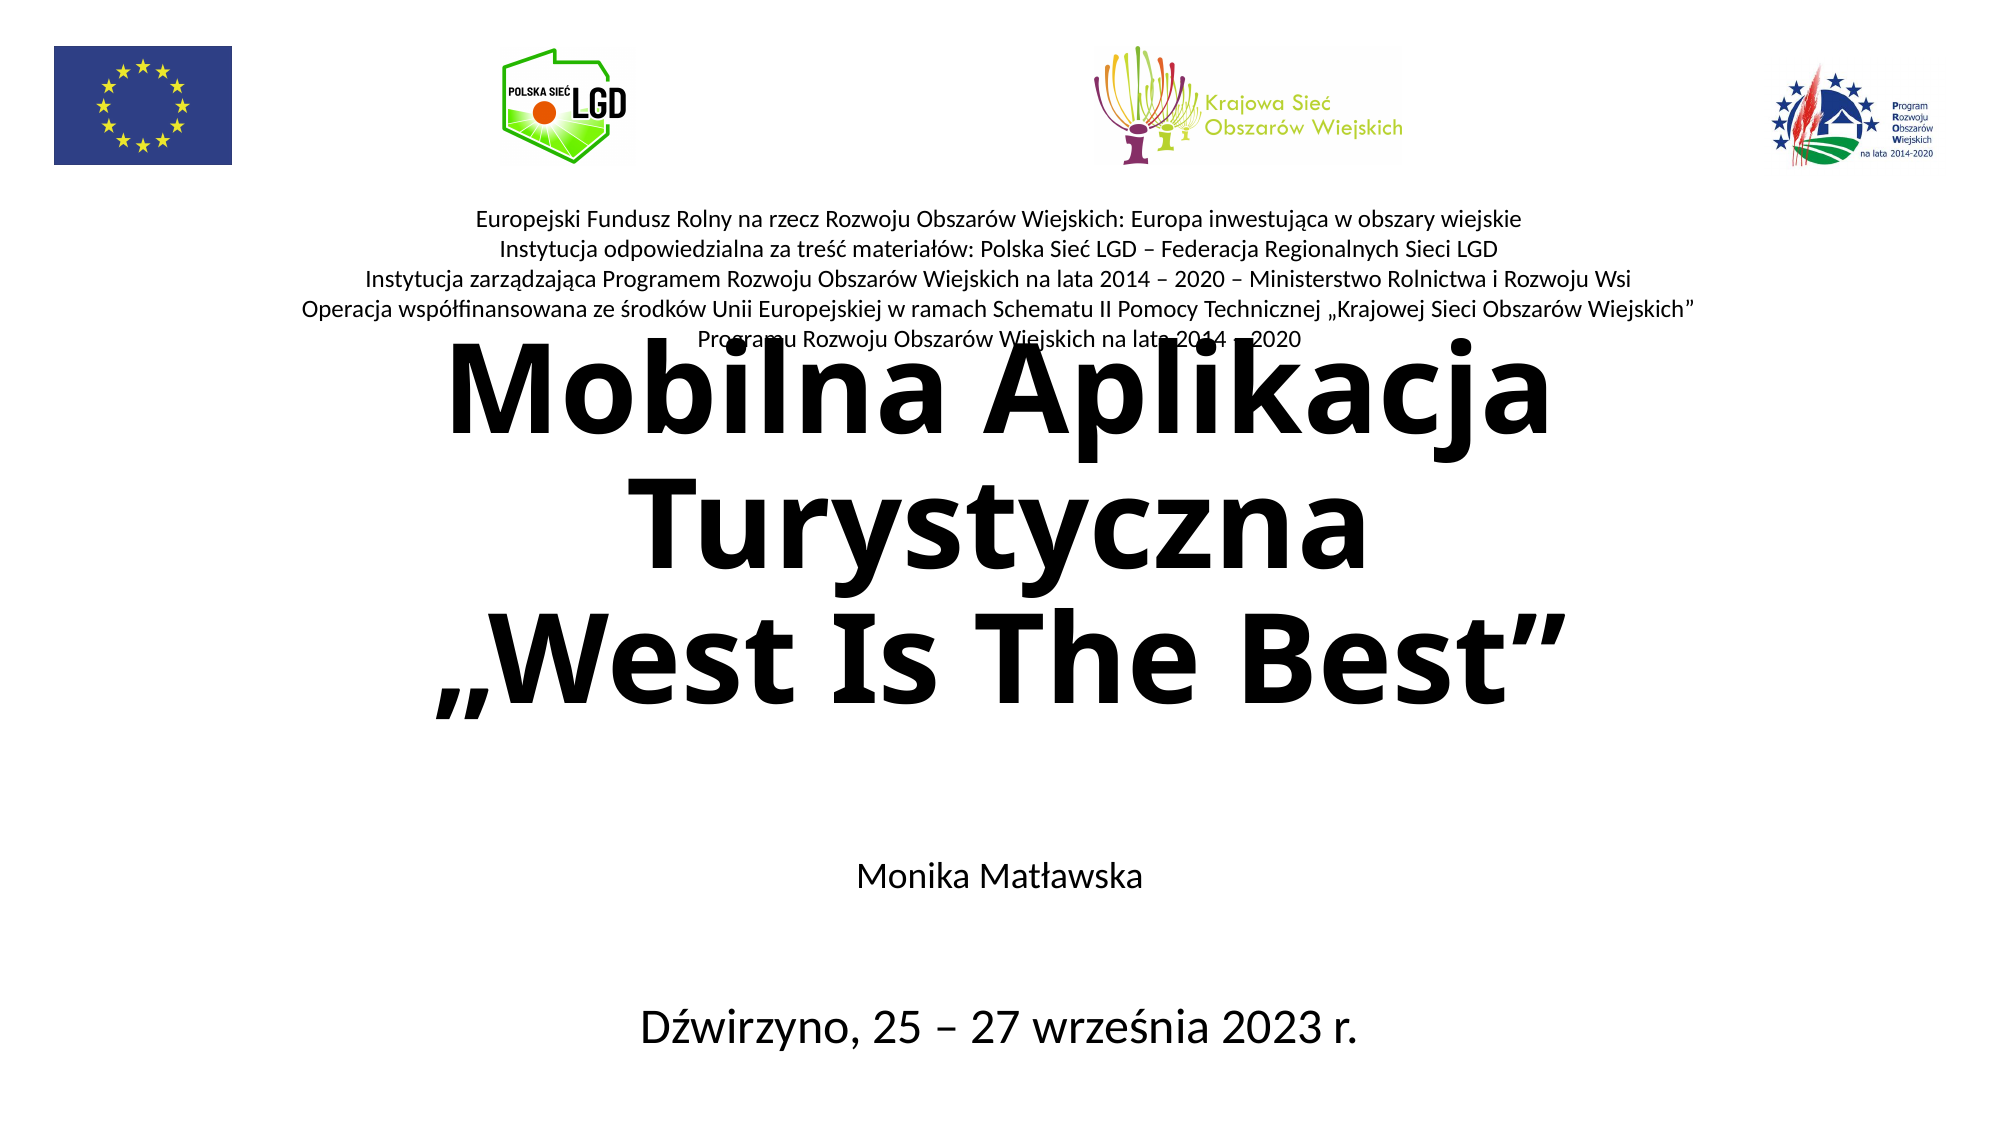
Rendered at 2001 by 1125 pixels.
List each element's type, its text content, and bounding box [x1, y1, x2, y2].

title Mobilna Aplikacja Turystyczna „West Is The Best” [249, 586, 1750, 739]
picture [500, 46, 636, 166]
text_box Europejski Fundusz Rolny na rzecz Rozwoju Obszarów Wiejskich: Europa inwestująca w obszary wiejskie Instytucja odpowiedzialna za treść materiałów: Polska Sieć LGD – Federacja Regionalnych Sieci LGD Instytucja zarządzająca Programem Rozwoju Obszarów Wiejskich na lata 2014 – 2020 – Ministerstwo Rolnictwa i Rozwoju Wsi Operacja współfinansowana ze środków Unii Europejskiej w ramach Schematu II Pomocy Technicznej „Krajowej Sieci Obszarów Wiejskich” Programu Rozwoju Obszarów Wiejskich na lata 2014 – 2020 [54, 195, 1946, 360]
subtitle Dźwirzyno, 25 – 27 września 2023 r. [249, 993, 1750, 1083]
picture [1764, 57, 1946, 176]
picture [1094, 46, 1402, 166]
picture [54, 46, 232, 166]
text_box Monika Matławska [582, 844, 1417, 904]
